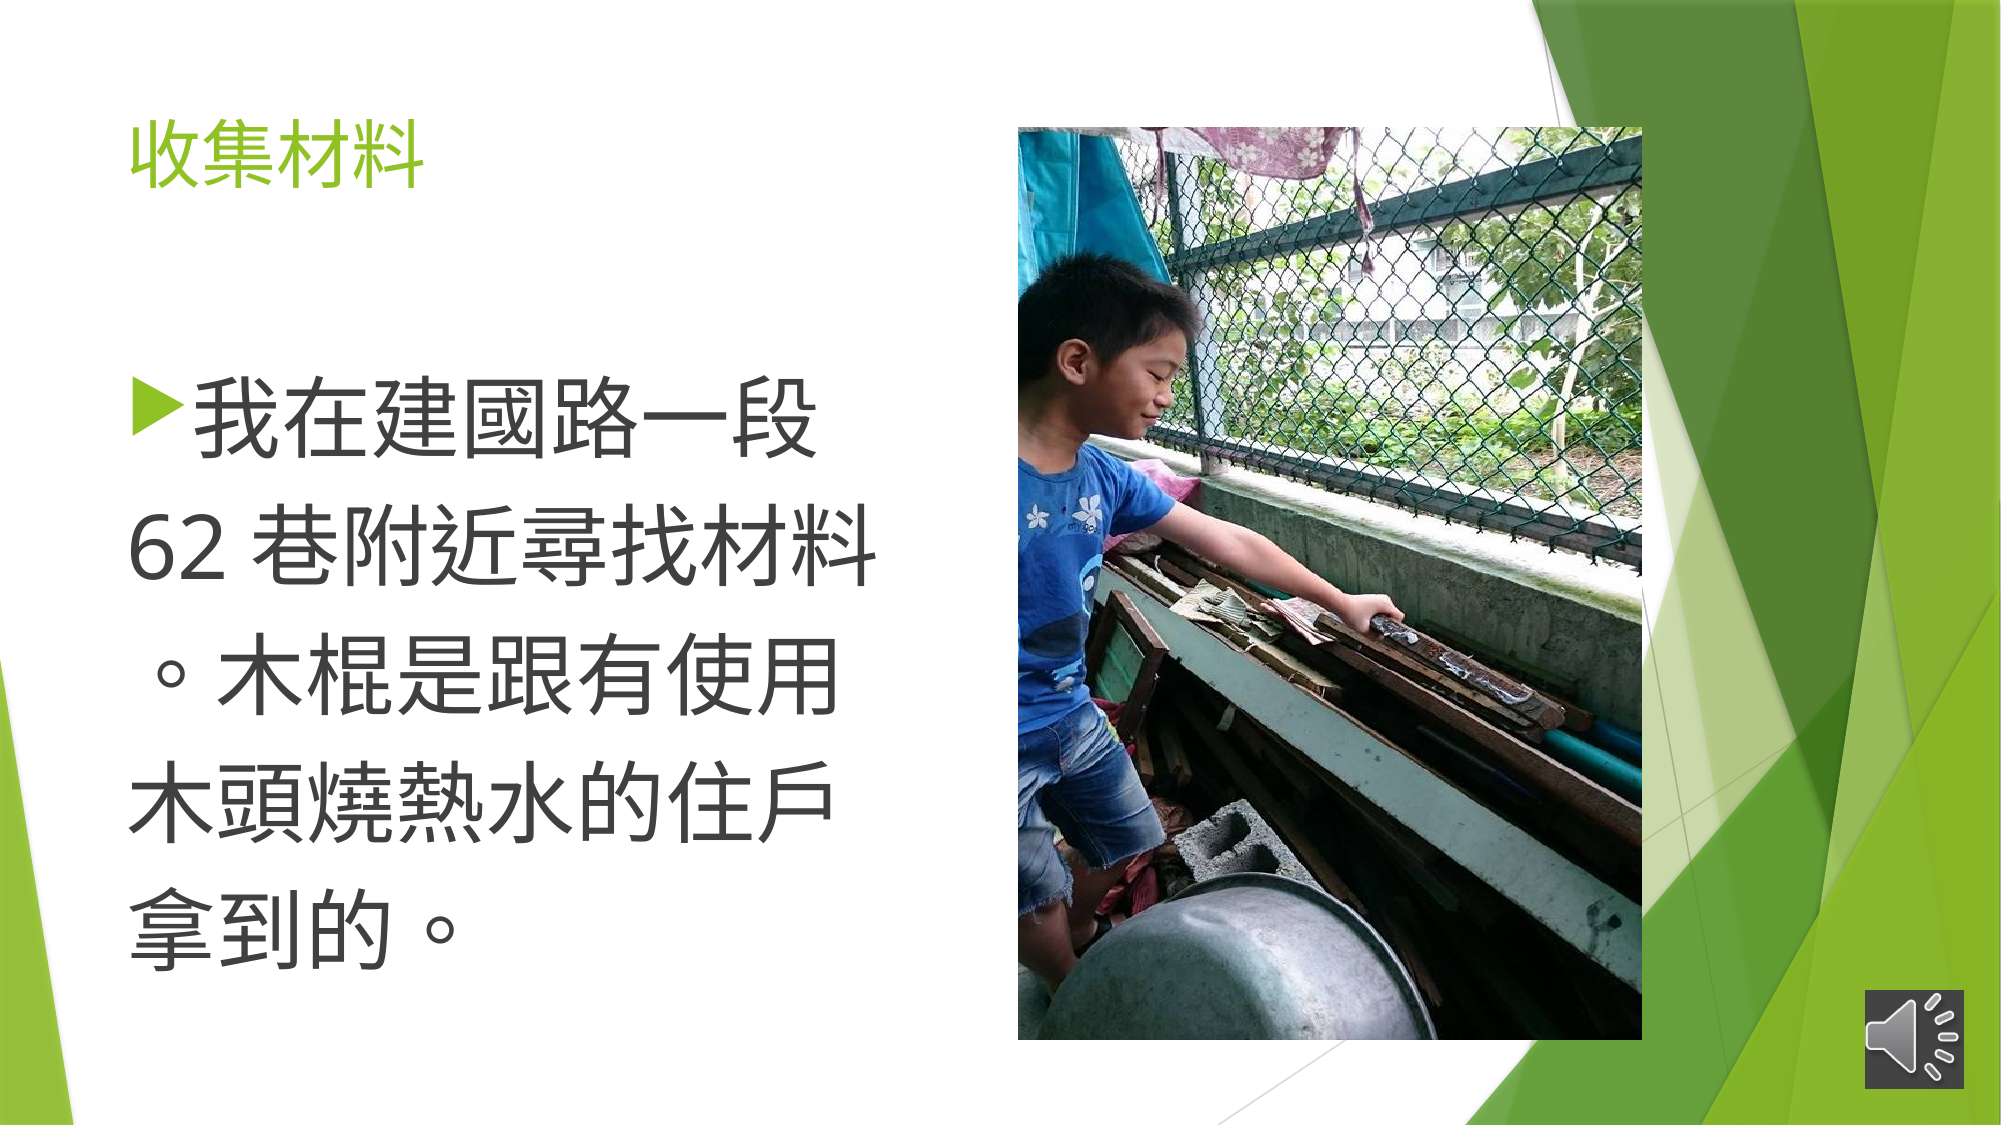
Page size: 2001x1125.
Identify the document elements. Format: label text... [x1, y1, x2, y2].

list 我在建國路一段 62巷附近尋找材料 。木棍是跟有使用 木頭燒熱水的住戶 拿到的。 [111, 354, 1013, 992]
picture [1017, 127, 1642, 1040]
title 收集材料 [111, 99, 1522, 317]
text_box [1864, 989, 1966, 1091]
